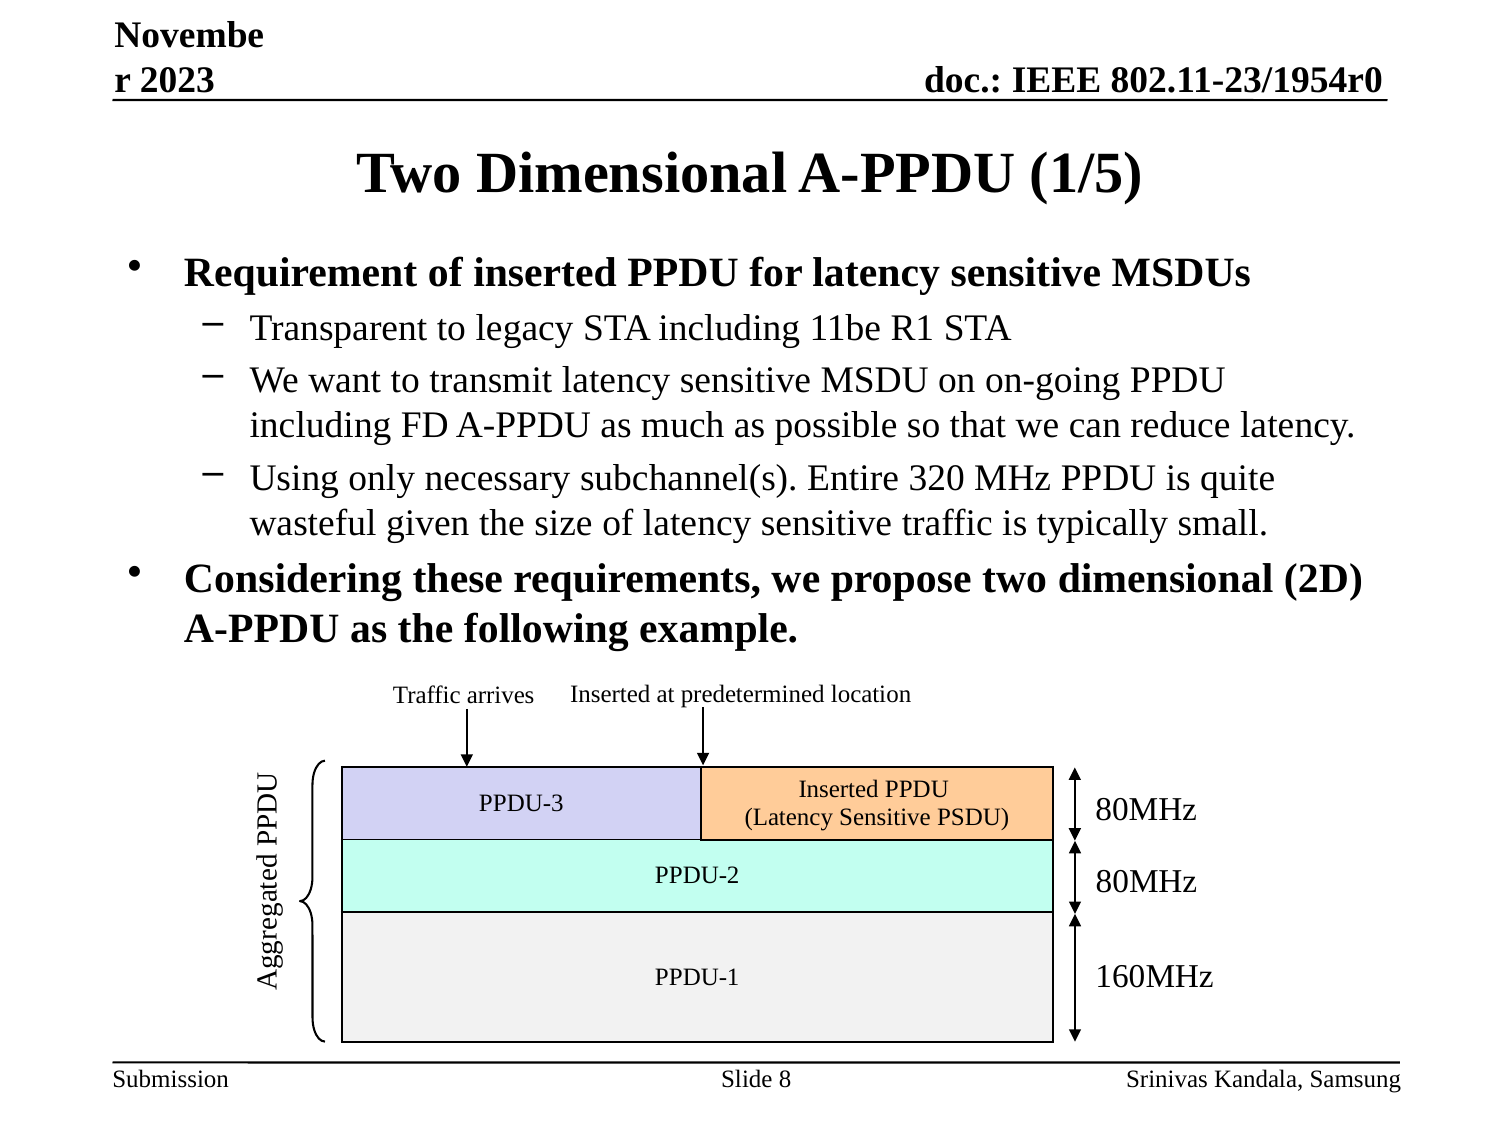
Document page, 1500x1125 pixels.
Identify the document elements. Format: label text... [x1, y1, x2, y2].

table_header PPDU-3 [343, 768, 700, 839]
table_header Inserted PPDU (Latency Sensitive PSDU) [702, 768, 1052, 839]
list Requirement of inserted PPDU for latency sensitive MSDUs Transparent to legacy STA including 11be R1 STA We want to transmit latency sensitive MSDU on on-going PPDU including FD A-PPDU as much as possible so that we can reduce latency. Using only necessary subchannel(s). Entire 320 MHz PPDU is quite wasteful given the size of latency sensitive traffic is typically small. Considering these requirements, we propose two dimensional (2D) A-PPDU as the following example. [112, 237, 1388, 1001]
text_box [299, 759, 326, 1043]
title Two Dimensional A-PPDU (1/5) [112, 112, 1388, 226]
text_box 80MHz [1080, 851, 1213, 906]
slide_number Slide 8 [712, 1061, 800, 1093]
table_header PPDU-2 [343, 840, 1052, 911]
text_box 80MHz [1080, 780, 1213, 835]
text_box Inserted at predetermined location [555, 669, 987, 715]
text_box Traffic arrives [378, 671, 556, 717]
table_header PPDU-1 [343, 913, 1052, 1041]
text_box Aggregated PPDU [237, 779, 293, 997]
footer Srinivas Kandala, Samsung [1122, 1061, 1402, 1093]
text_box 160MHz [1080, 946, 1229, 1002]
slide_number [114, 54, 274, 101]
